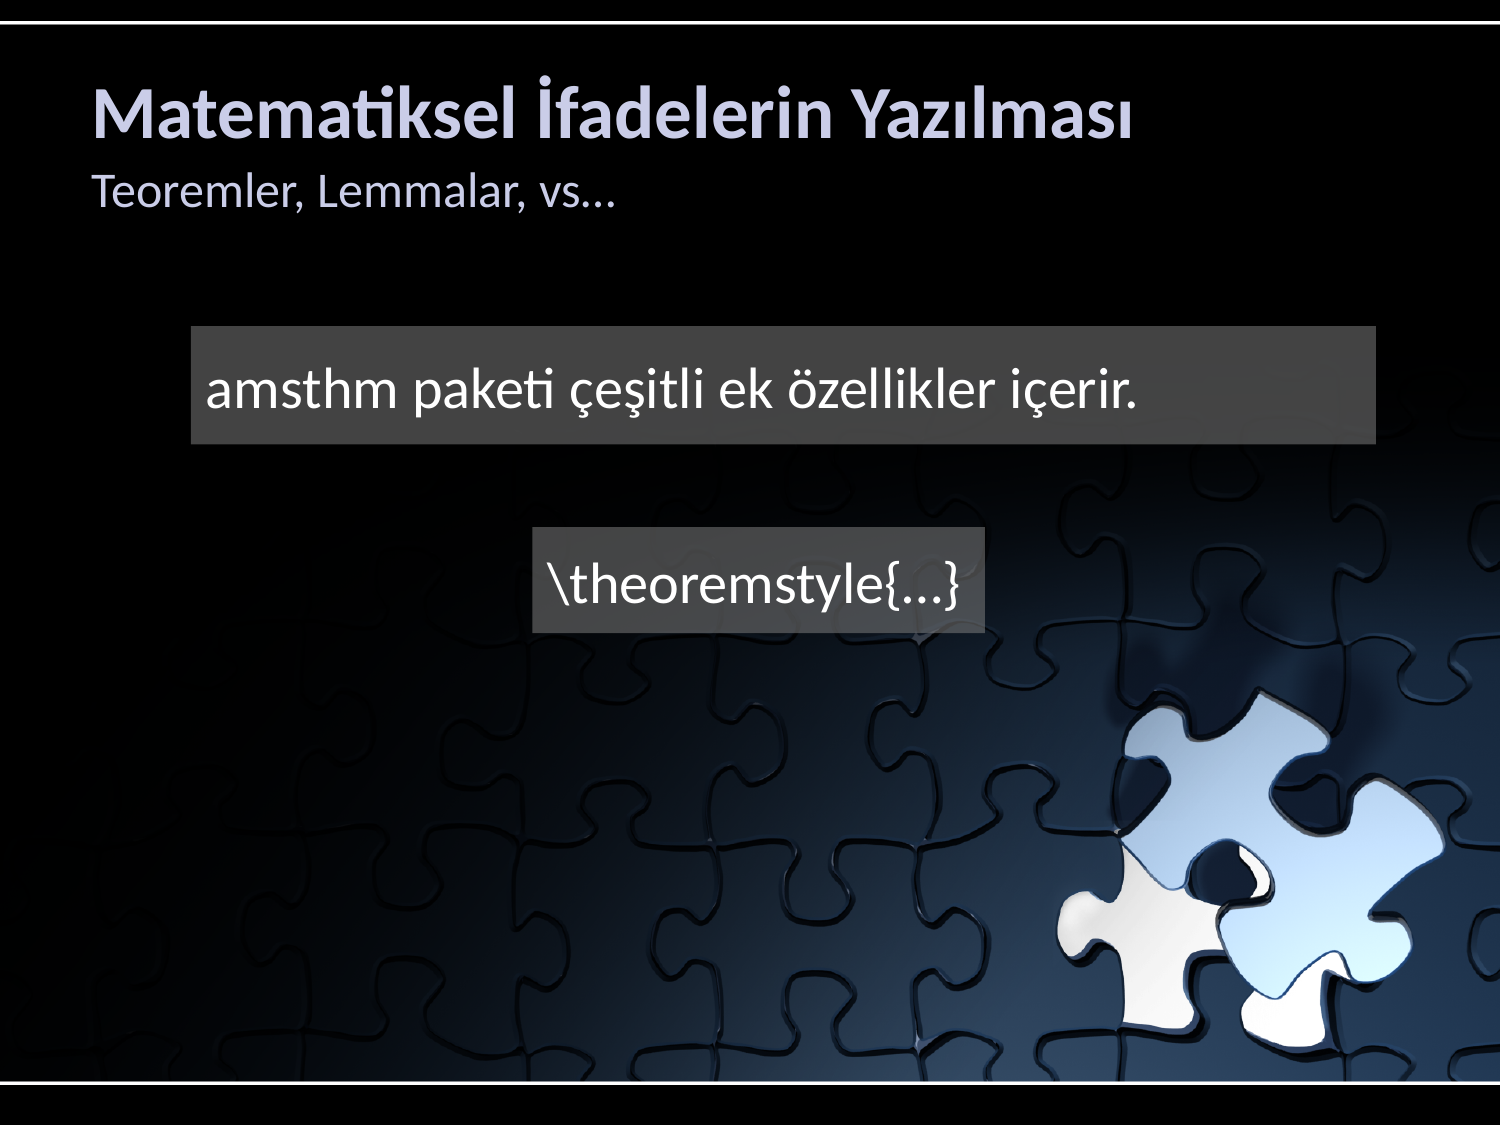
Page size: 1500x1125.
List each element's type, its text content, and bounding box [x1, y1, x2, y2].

title Matematiksel İfadelerin Yazılması [76, 56, 1427, 149]
text_box amsthm paketi çeşitli ek özellikler içerir. [187, 323, 1379, 448]
text_box \theoremstyle{…} [529, 524, 988, 637]
list Teoremler, Lemmalar, vs… [76, 149, 1442, 225]
picture [0, 0, 1500, 1125]
